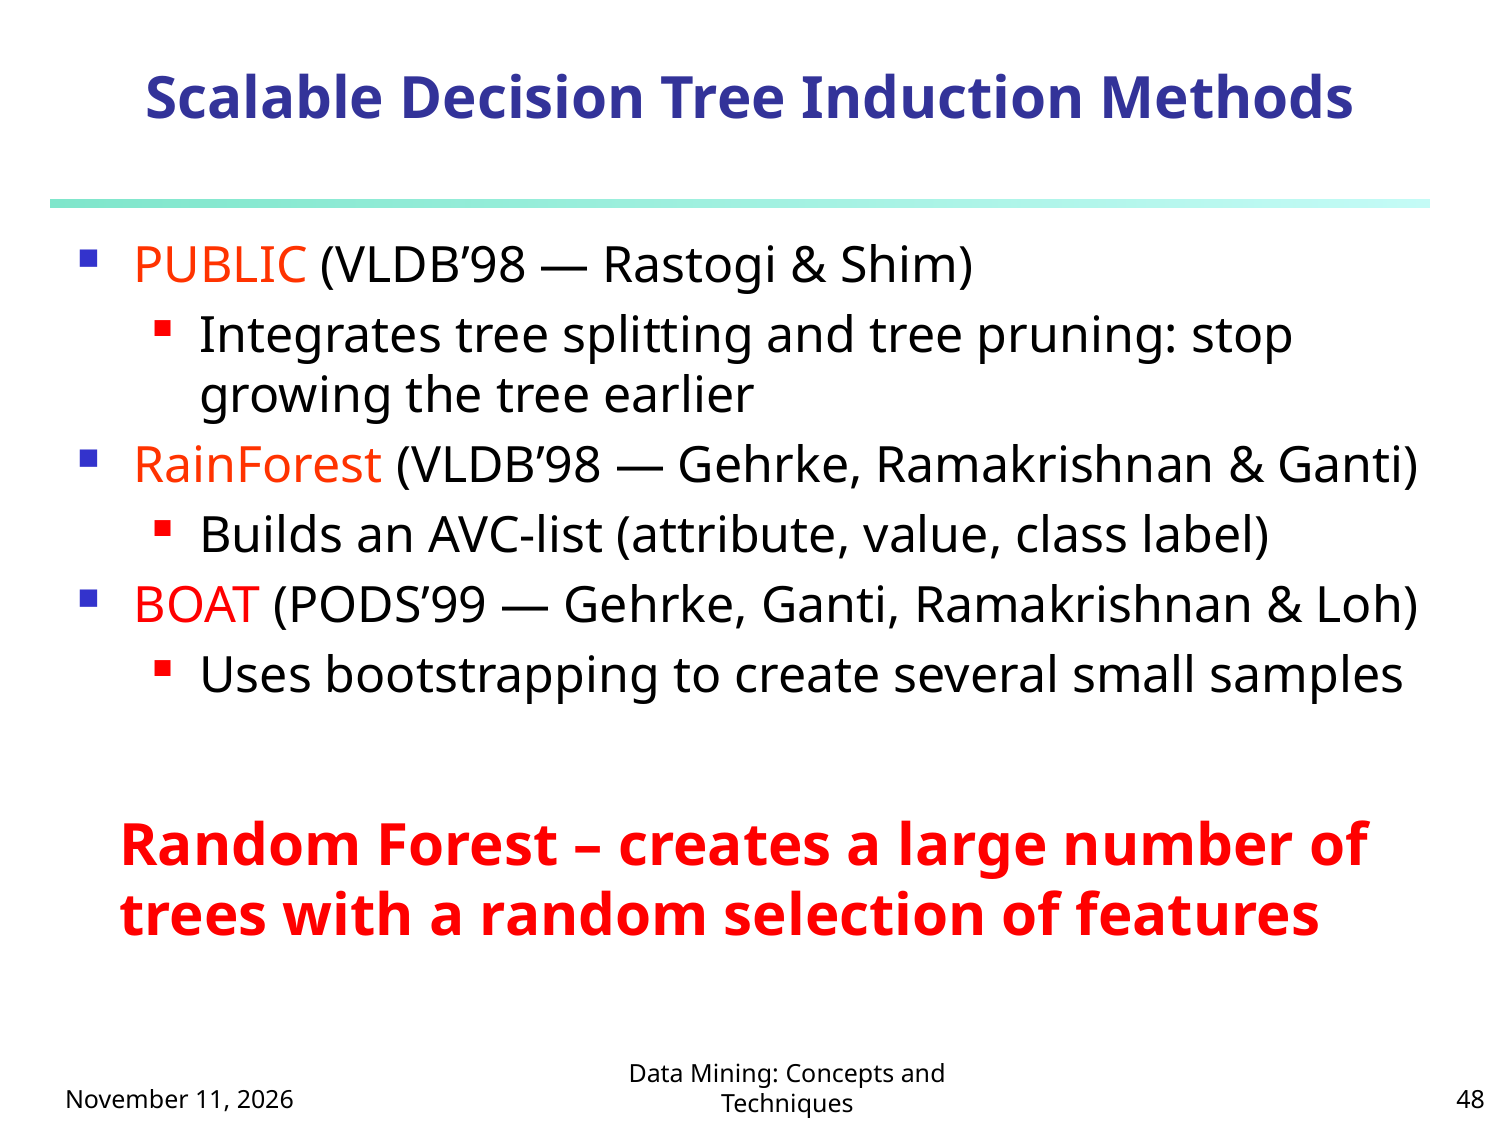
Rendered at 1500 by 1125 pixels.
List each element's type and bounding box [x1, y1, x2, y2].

slide_number [1187, 1062, 1500, 1125]
text_box [104, 799, 1399, 955]
list [62, 224, 1463, 825]
footer [549, 1062, 1025, 1125]
slide_number [50, 1062, 363, 1125]
title [50, 50, 1450, 138]
